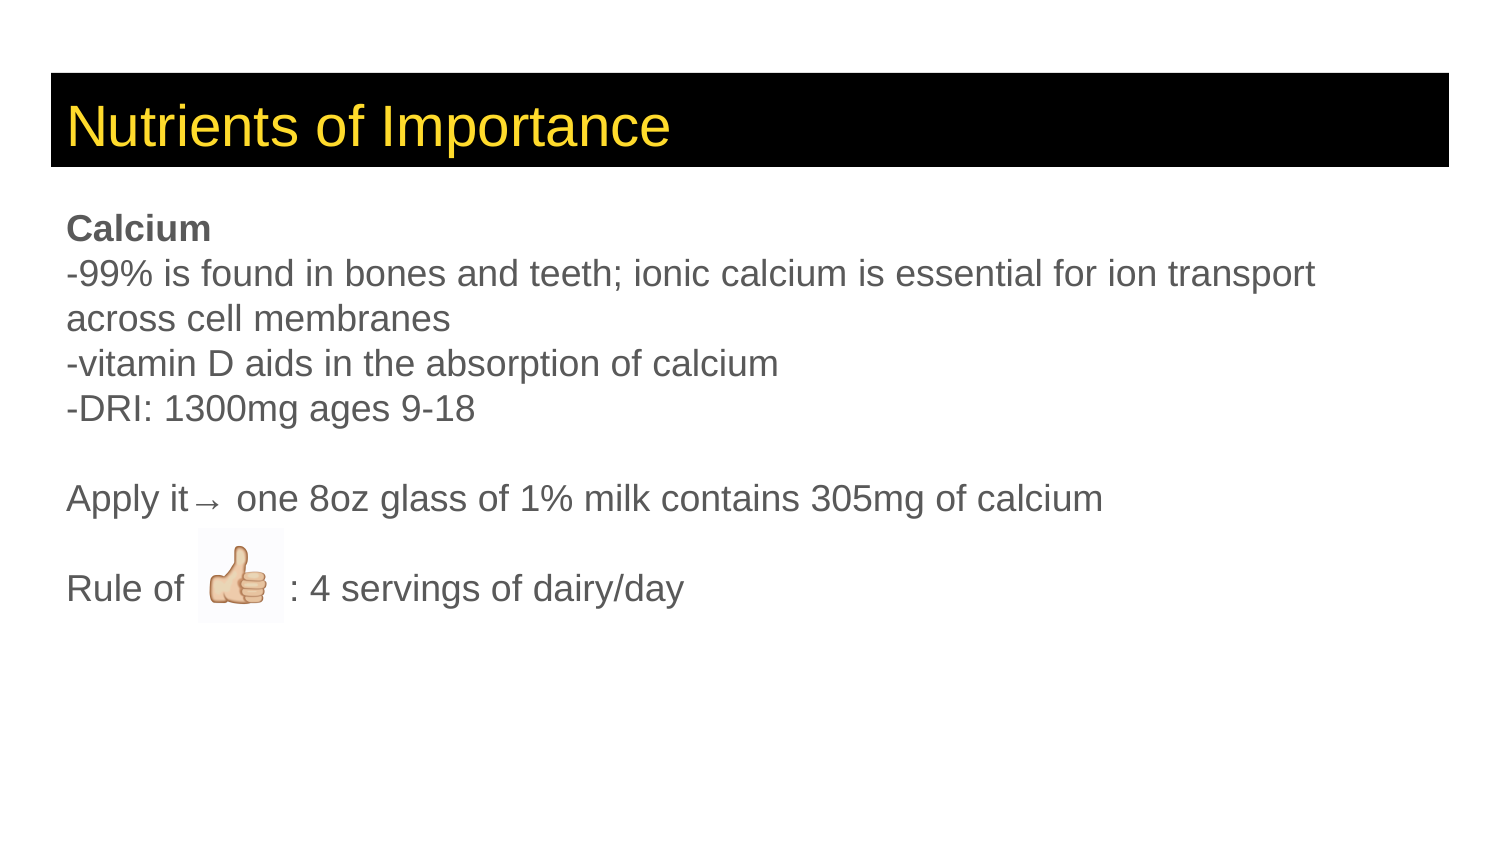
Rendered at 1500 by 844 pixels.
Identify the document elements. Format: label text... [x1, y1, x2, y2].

picture [197, 528, 285, 623]
title Nutrients of Importance [51, 72, 1449, 167]
list Calcium -99% is found in bones and teeth; ionic calcium is essential for ion transport across cell membranes -vitamin D aids in the absorption of calcium -DRI: 1300mg ages 9-18 Apply it→ one 8oz glass of 1% milk contains 305mg of calcium Rule of : 4 servings of dairy/day [51, 189, 1449, 750]
